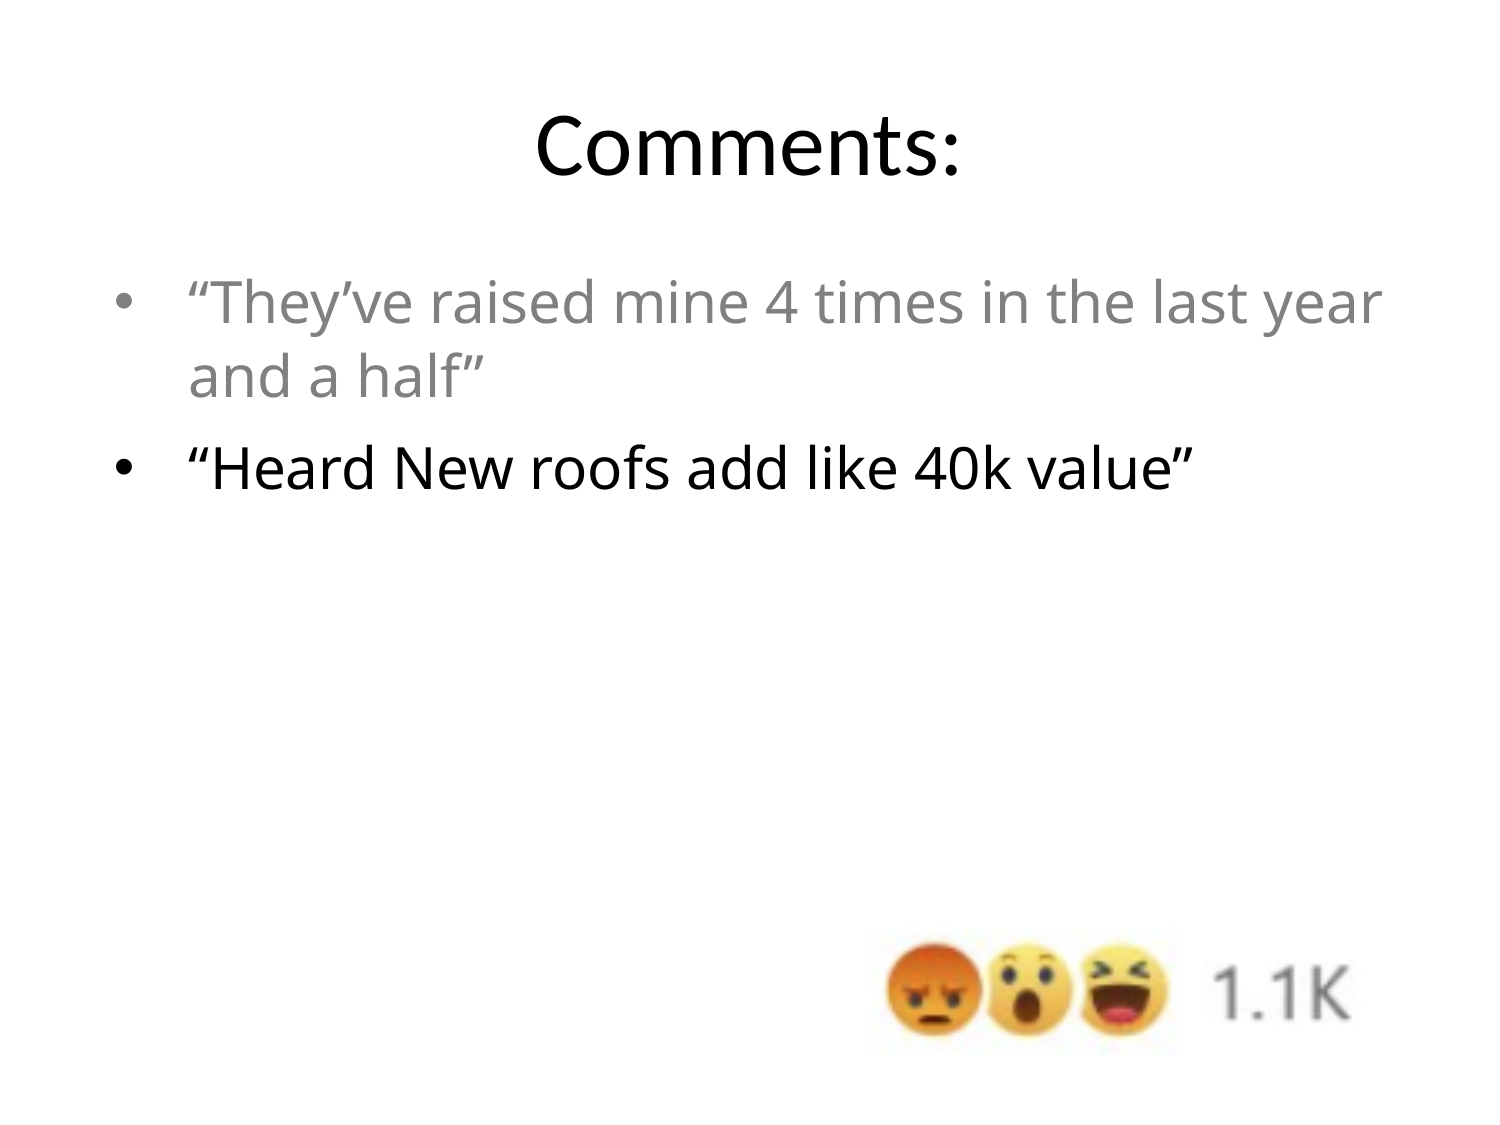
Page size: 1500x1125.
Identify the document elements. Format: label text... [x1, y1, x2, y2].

title Comments: [75, 45, 1425, 233]
picture [833, 902, 1399, 1067]
text_box “They’ve raised mine 4 times in the last year and a half” “Heard New roofs add like 40k value” [99, 252, 1439, 509]
